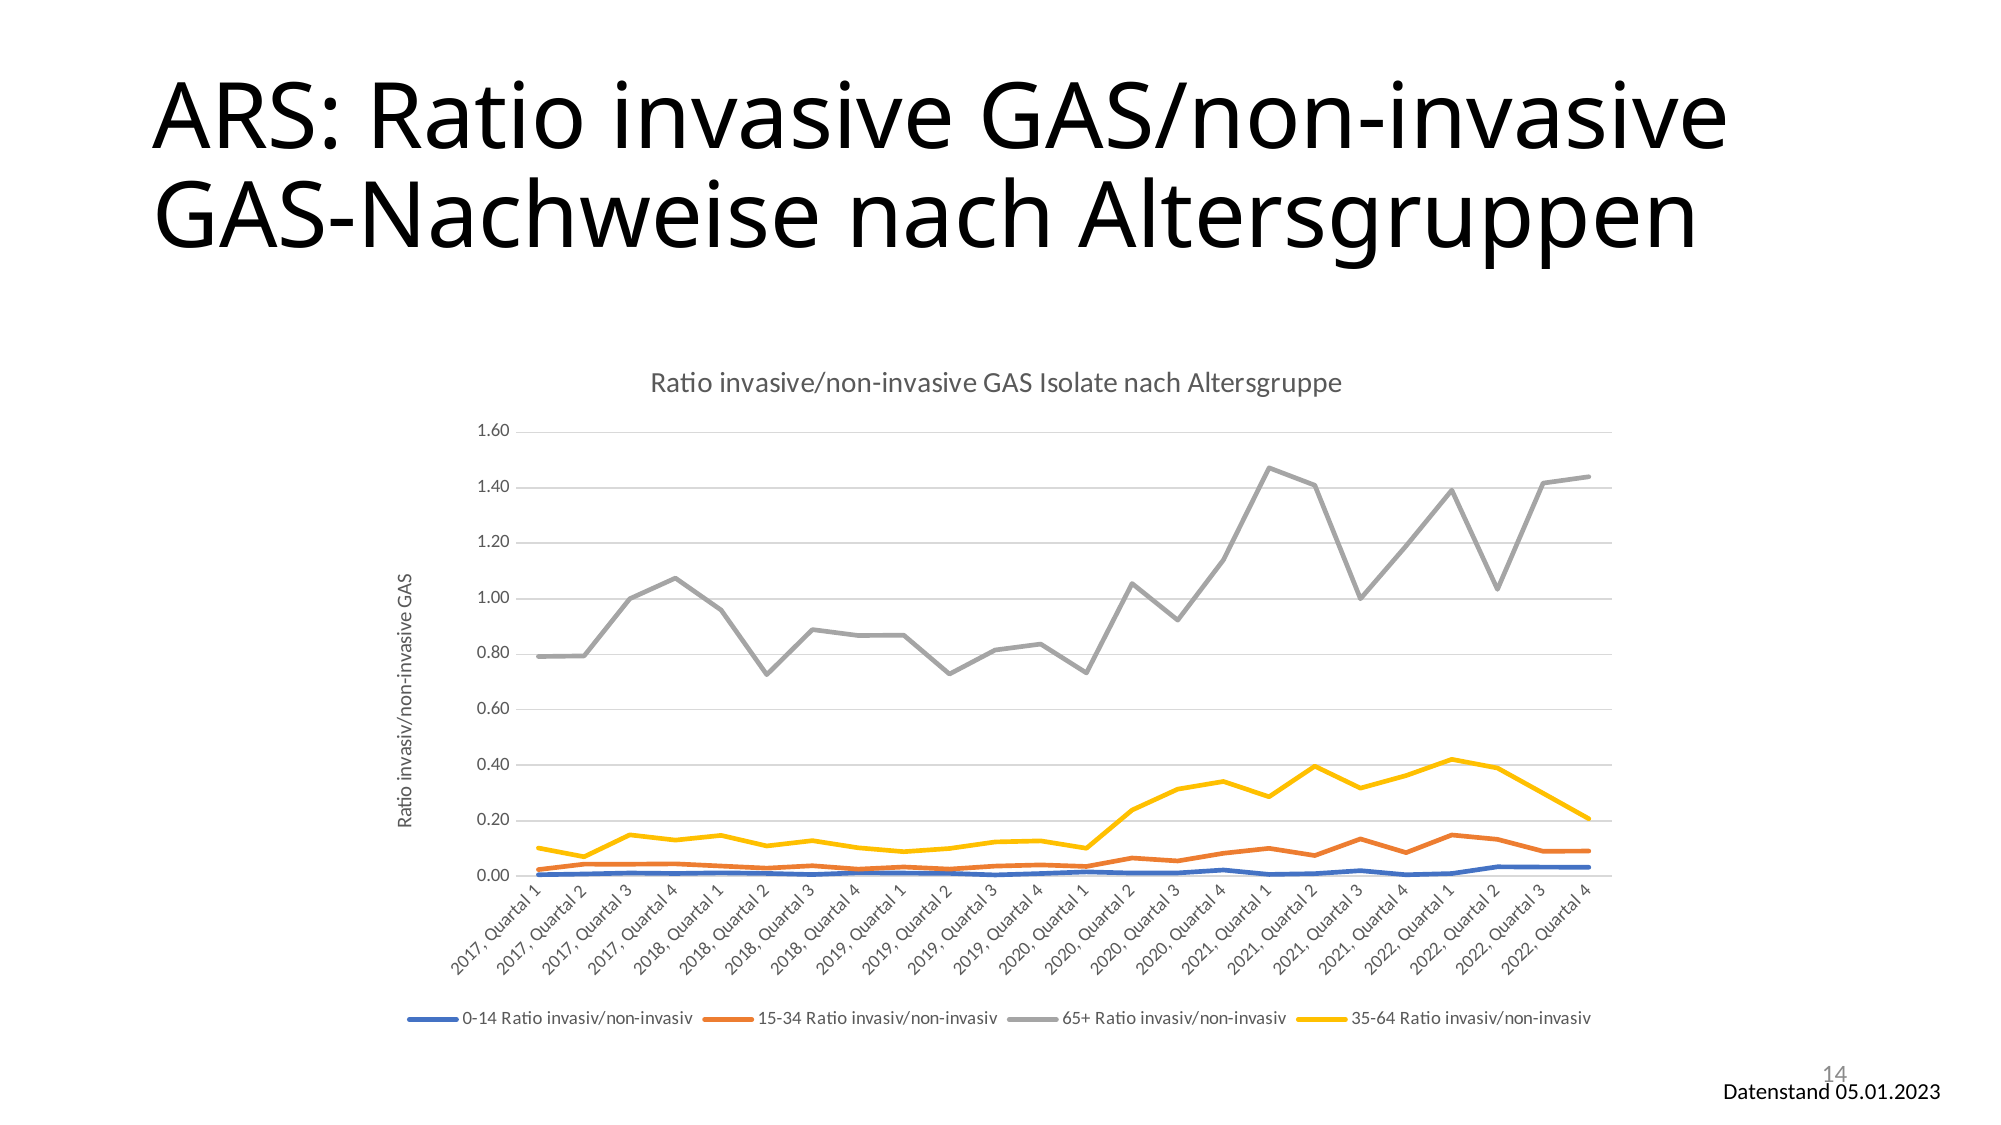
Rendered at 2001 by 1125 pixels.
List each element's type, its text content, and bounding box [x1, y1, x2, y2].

slide_number 14 [1412, 1042, 1863, 1103]
title ARS: Ratio invasive GAS/non-invasive GAS-Nachweise nach Altersgruppen [137, 59, 1863, 278]
text_box Datenstand 05.01.2023 [1708, 1069, 1975, 1112]
chart [362, 339, 1638, 1035]
